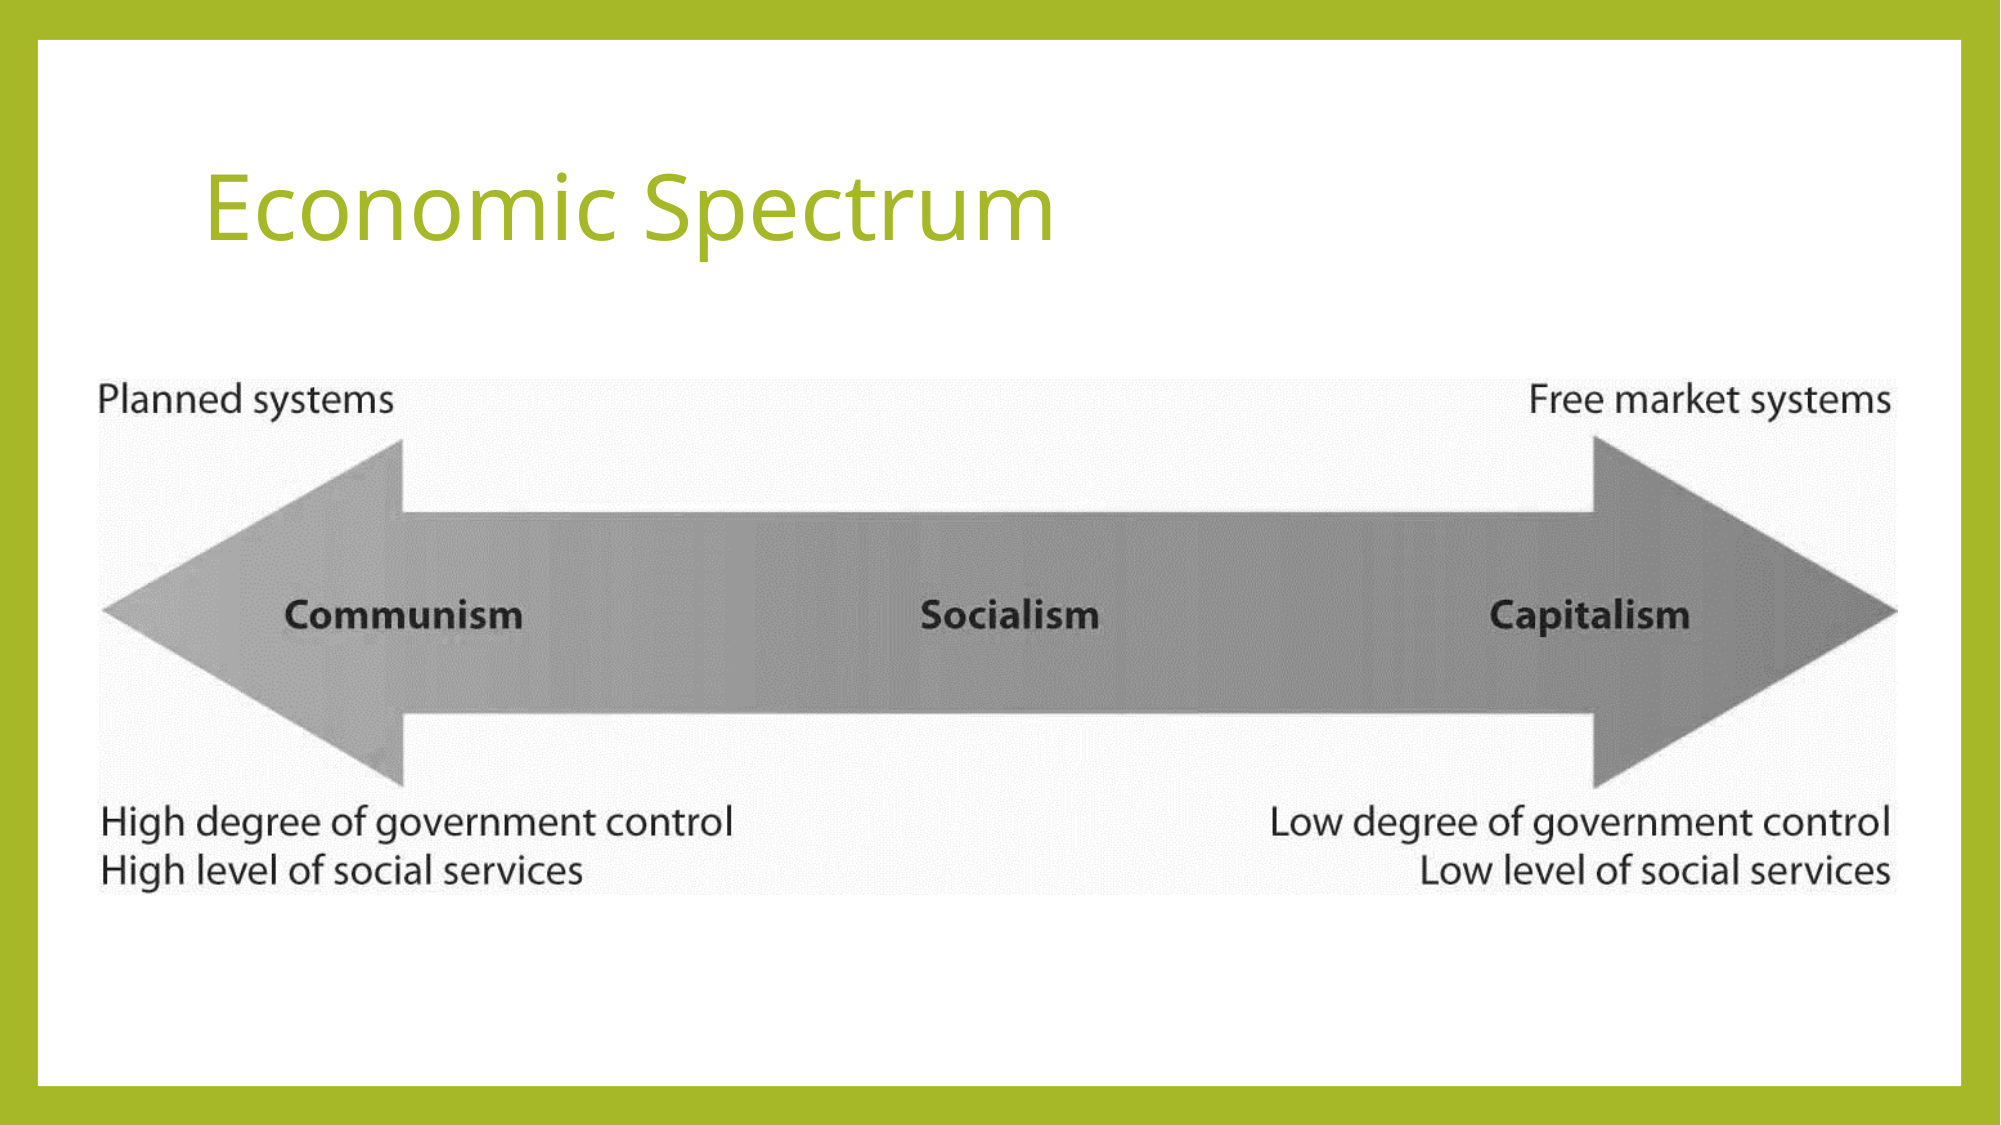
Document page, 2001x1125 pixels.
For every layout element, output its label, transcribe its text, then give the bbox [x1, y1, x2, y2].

title Economic Spectrum [187, 99, 1808, 323]
picture [96, 377, 1899, 895]
